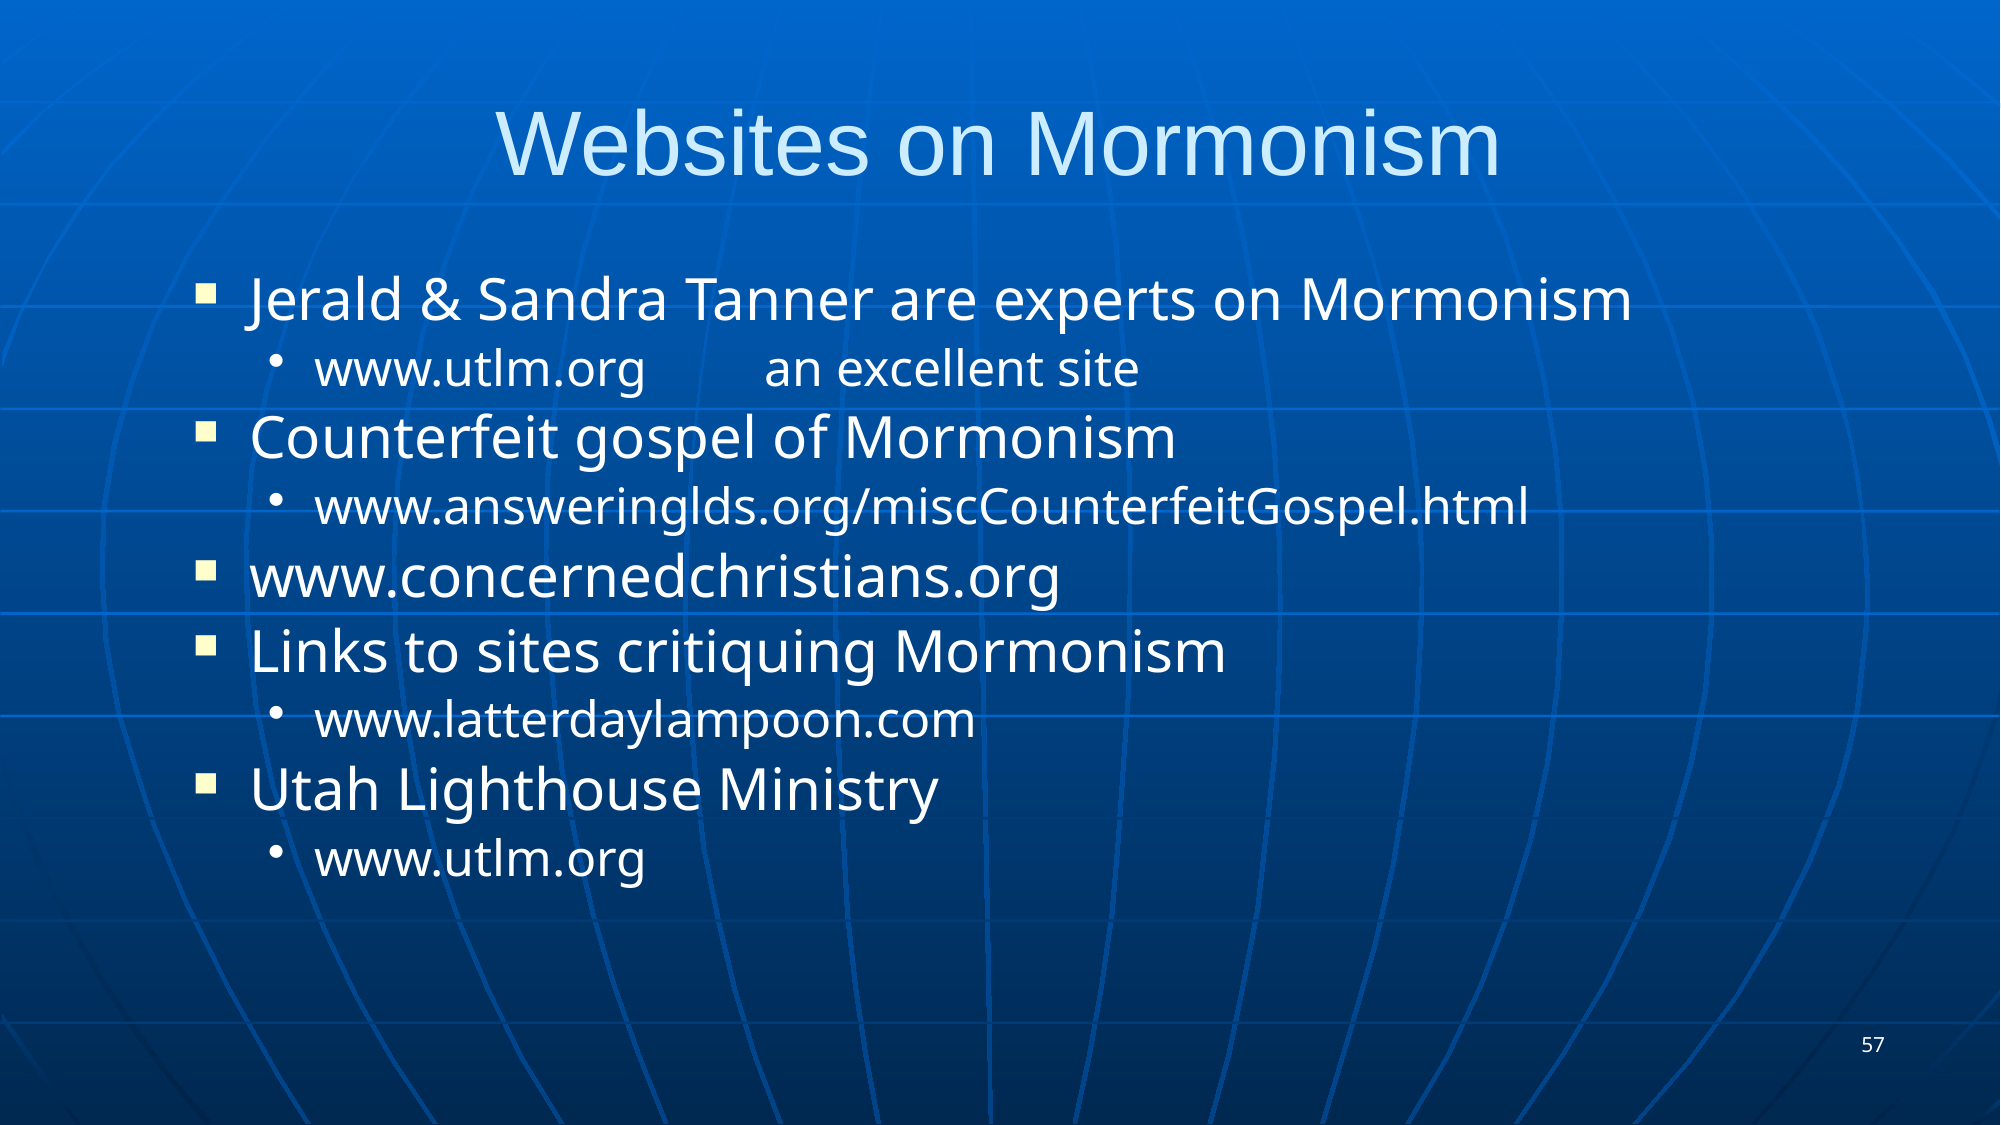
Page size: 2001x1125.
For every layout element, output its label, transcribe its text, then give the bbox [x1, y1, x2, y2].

title Websites on Mormonism [99, 45, 1900, 233]
list Jerald & Sandra Tanner are experts on Mormonism www.utlm.org an excellent site Counterfeit gospel of Mormonism www.answeringlds.org/miscCounterfeitGospel.html www.concernedchristians.org Links to sites critiquing Mormonism www.latterdaylampoon.com Utah Lighthouse Ministry www.utlm.org [177, 262, 1823, 1006]
slide_number 57 [1433, 1024, 1900, 1100]
